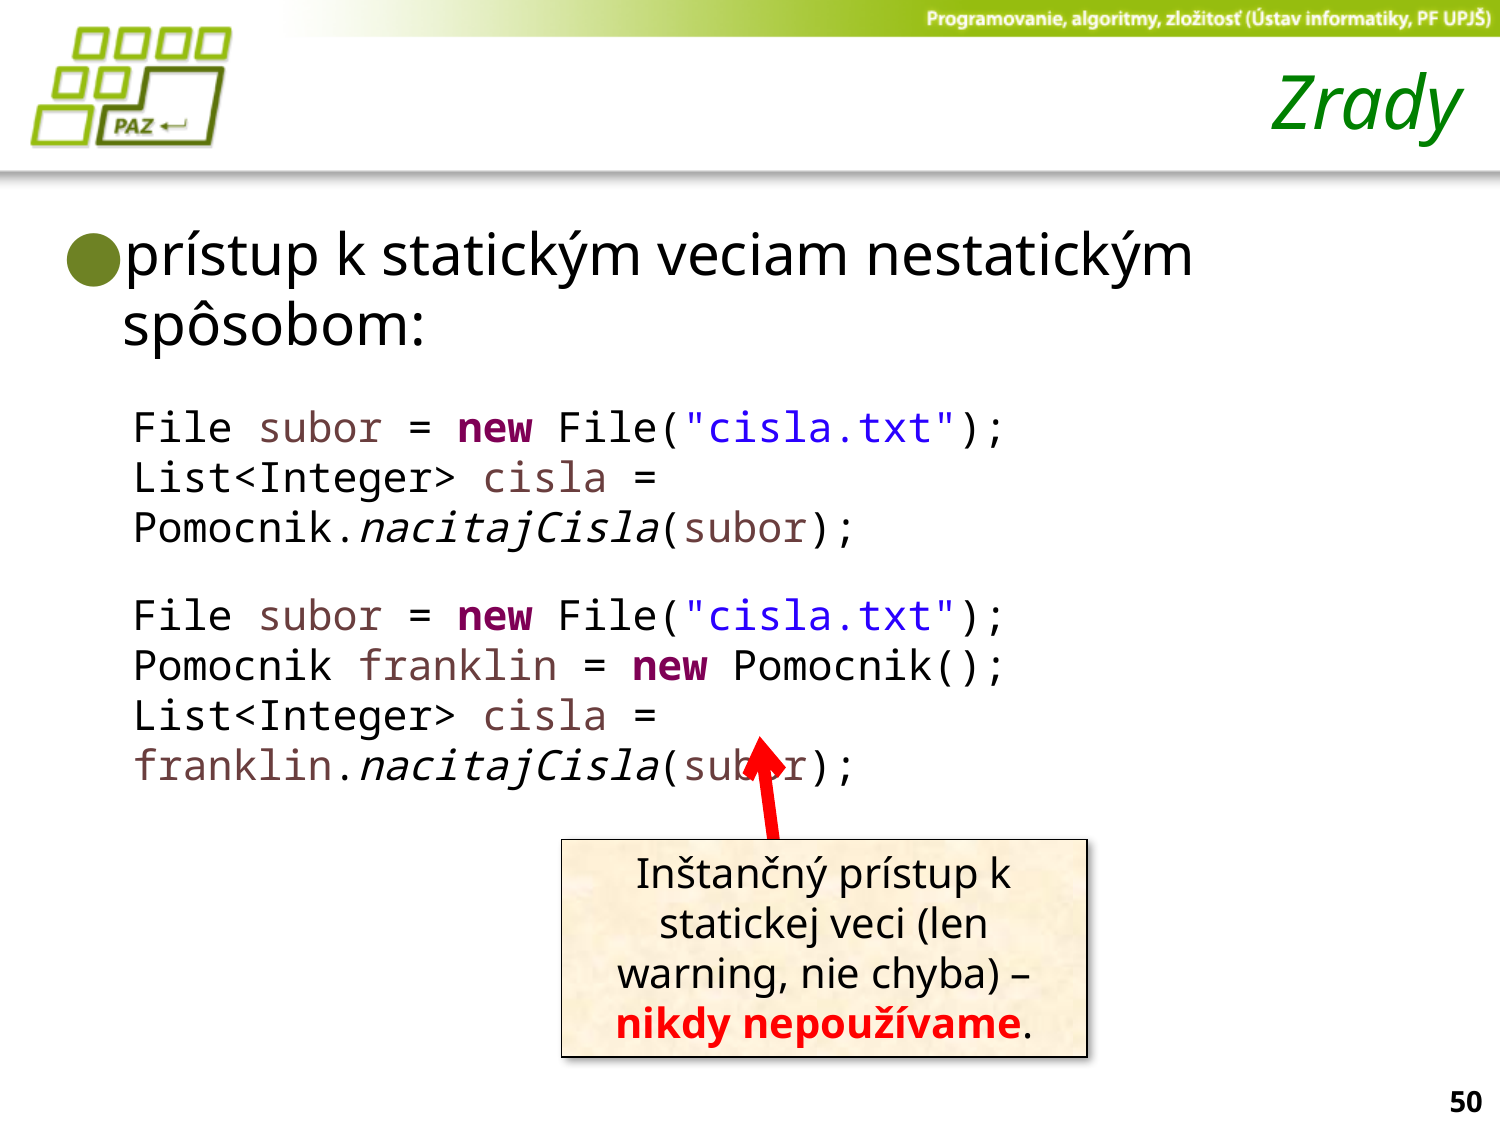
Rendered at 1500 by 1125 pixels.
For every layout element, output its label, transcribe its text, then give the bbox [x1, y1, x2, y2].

title Zrady [343, 46, 1477, 135]
text_box Inštančný prístup k statickej veci (len warning, nie chyba) – nikdy nepoužívame. [561, 839, 1088, 1057]
picture [0, 0, 1500, 1125]
list prístup k statickým veciam nestatickým spôsobom: [48, 209, 1456, 1080]
text_box File subor = new File("cisla.txt"); List<Integer> cisla = Pomocnik.nacitajCisla(subor); [117, 393, 1339, 581]
text_box [754, 736, 774, 837]
text_box File subor = new File("cisla.txt"); Pomocnik franklin = new Pomocnik(); List<Integer> cisla = franklin.nacitajCisla(subor); [117, 581, 1339, 797]
